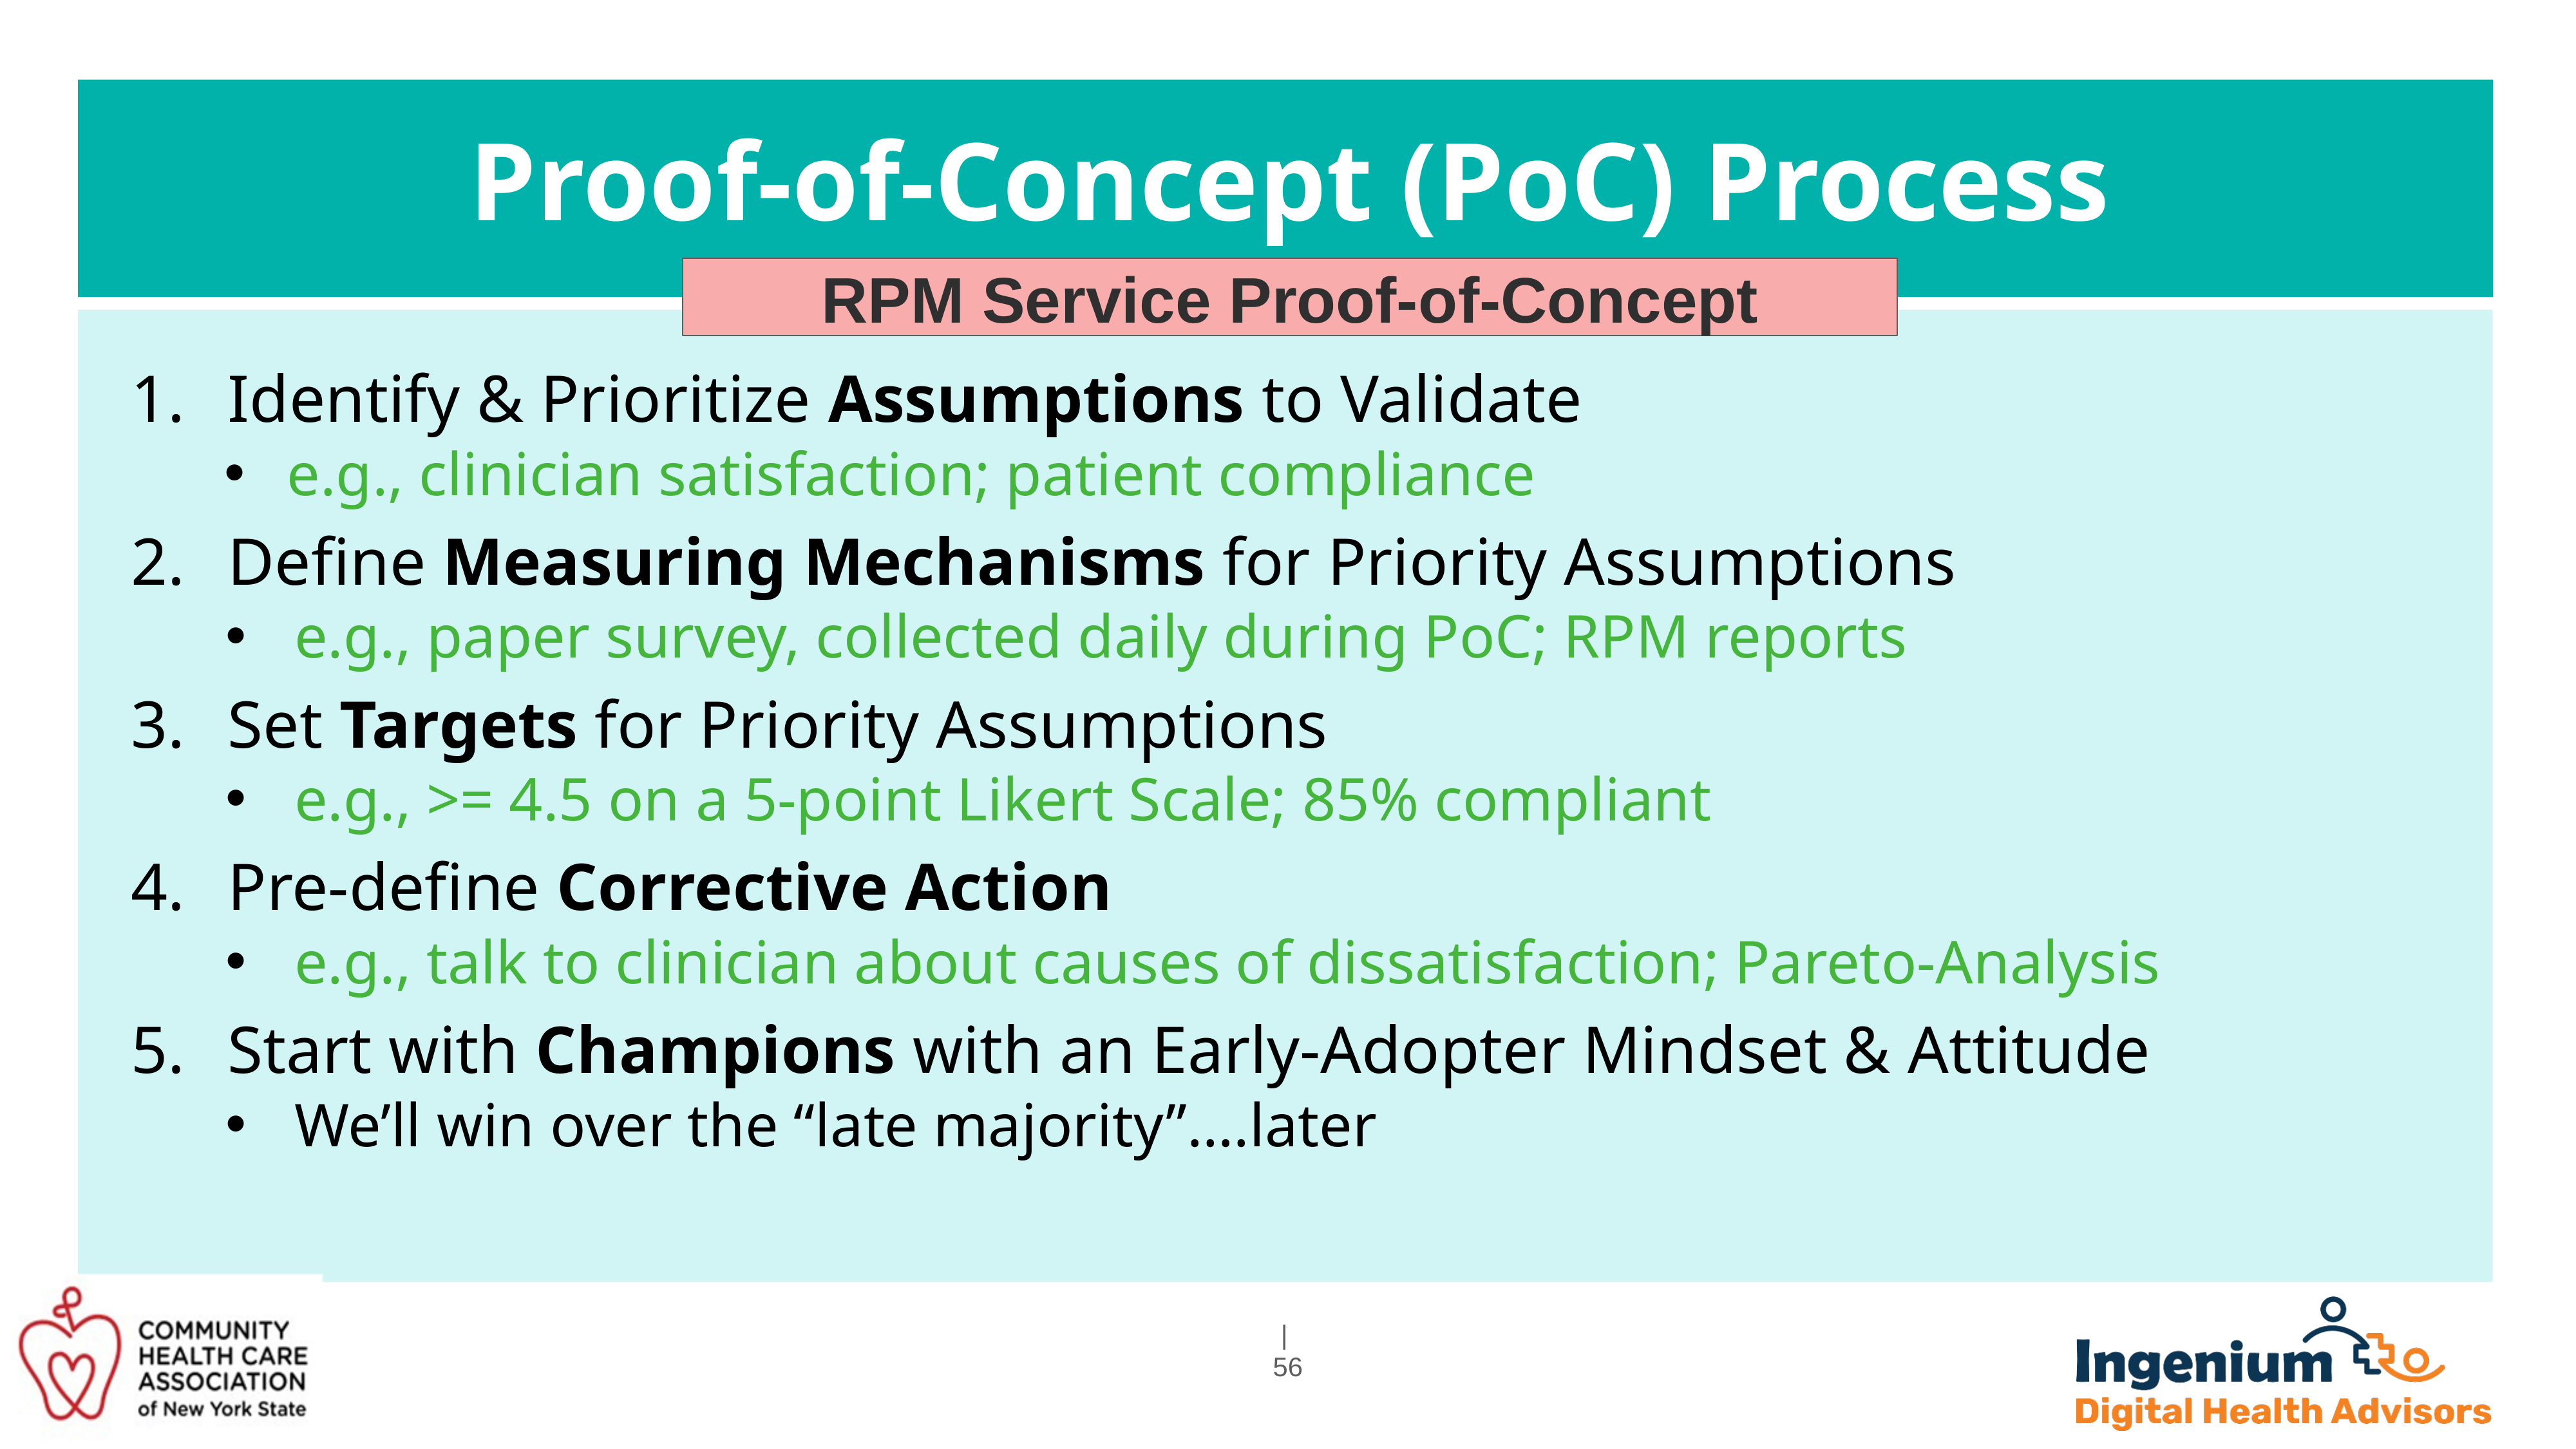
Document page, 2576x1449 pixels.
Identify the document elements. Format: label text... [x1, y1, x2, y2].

picture [4, 1275, 321, 1443]
slide_number | 56 [1267, 1341, 1309, 1387]
list Identify & Prioritize Assumptions to Validate e.g., clinician satisfaction; patient compliance Define Measuring Mechanisms for Priority Assumptions e.g., paper survey, collected daily during PoC; RPM reports Set Targets for Priority Assumptions e.g., >= 4.5 on a 5-point Likert Scale; 85% compliant Pre-define Corrective Action e.g., talk to clinician about causes of dissatisfaction; Pareto-Analysis Start with Champions with an Early-Adopter Mindset & Attitude We’ll win over the “late majority”….later [126, 352, 2445, 1249]
title Proof-of-Concept (PoC) Process [130, 82, 2449, 298]
picture [2070, 1290, 2495, 1437]
text_box RPM Service Proof-of-Concept [682, 258, 1898, 336]
